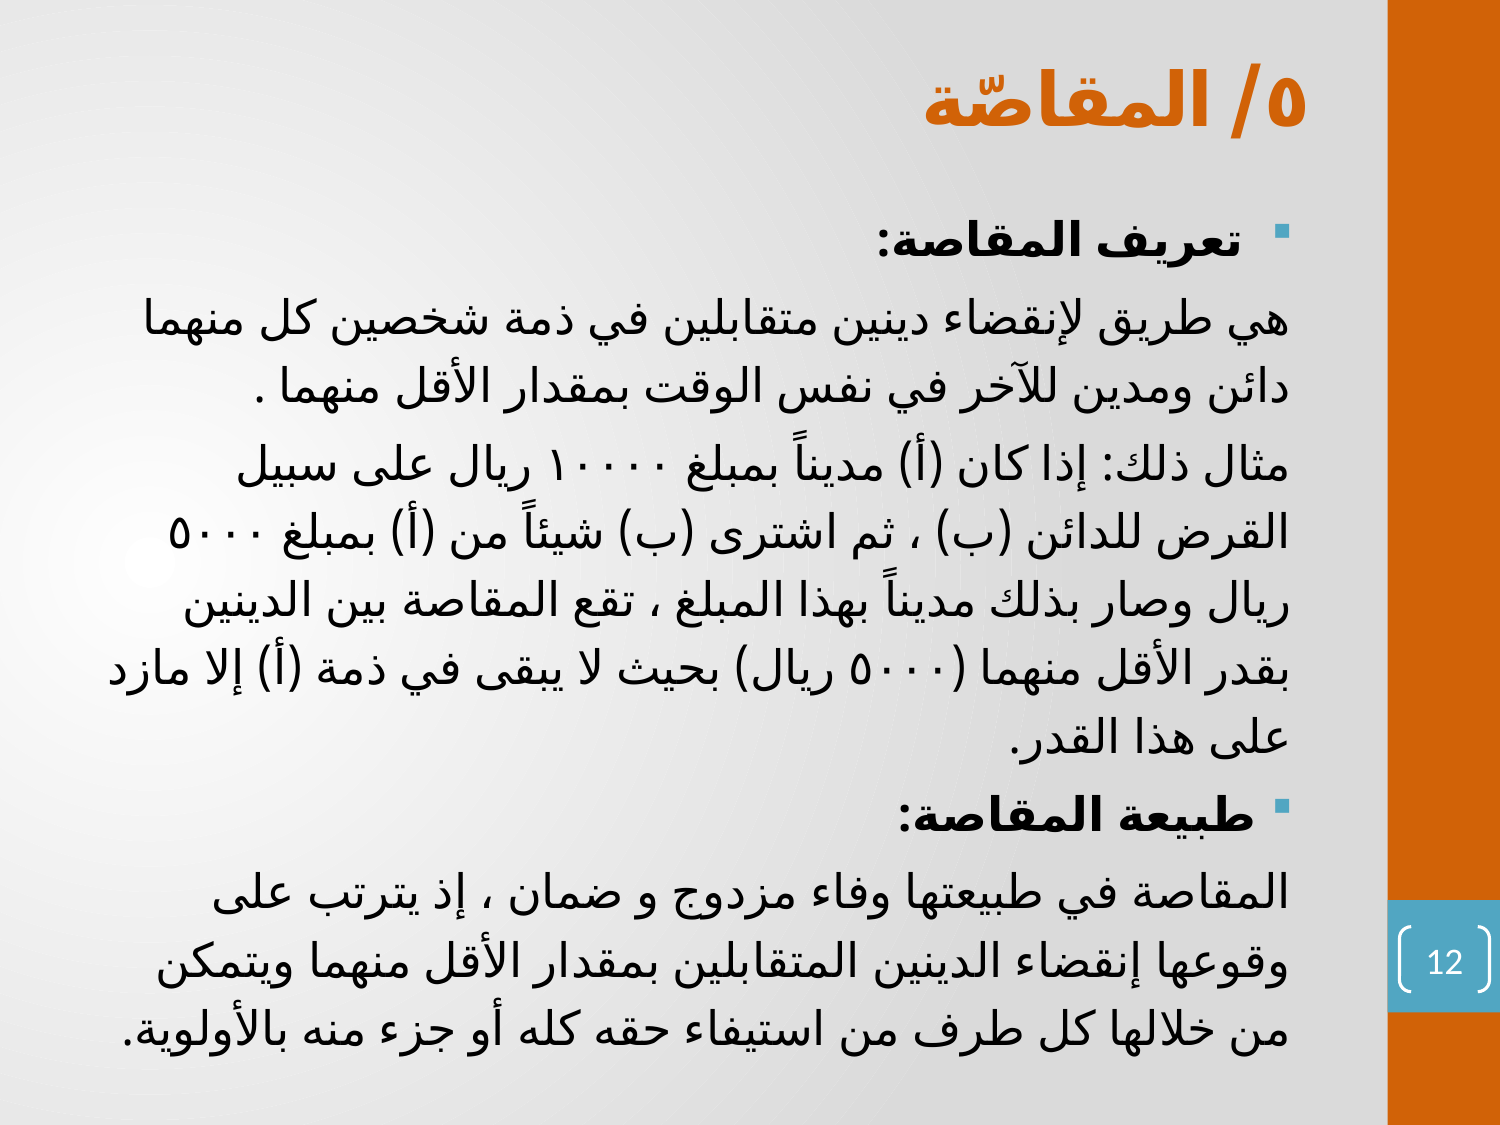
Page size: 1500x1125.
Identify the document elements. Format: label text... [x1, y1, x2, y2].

title ٥/ المقاصّة [75, 45, 1325, 148]
list تعريف المقاصة: هي طريق لإنقضاء دينين متقابلين في ذمة شخصين كل منهما دائن ومدين للآخر في نفس الوقت بمقدار الأقل منهما . مثال ذلك: إذا كان (أ) مديناً بمبلغ ١٠٠٠٠ ريال على سبيل القرض للدائن (ب) ، ثم اشترى (ب) شيئاً من (أ) بمبلغ ٥٠٠٠ ريال وصار بذلك مديناً بهذا المبلغ ، تقع المقاصة بين الدينين بقدر الأقل منهما (٥٠٠٠ ريال) بحيث لا يبقى في ذمة (أ) إلا مازد على هذا القدر. طبيعة المقاصة: المقاصة في طبيعتها وفاء مزدوج و ضمان ، إذ يترتب على وقوعها إنقضاء الدينين المتقابلين بمقدار الأقل منهما ويتمكن من خلالها كل طرف من استيفاء حقه كله أو جزء منه بالأولوية. [75, 190, 1325, 1069]
slide_number 12 [1397, 925, 1492, 994]
